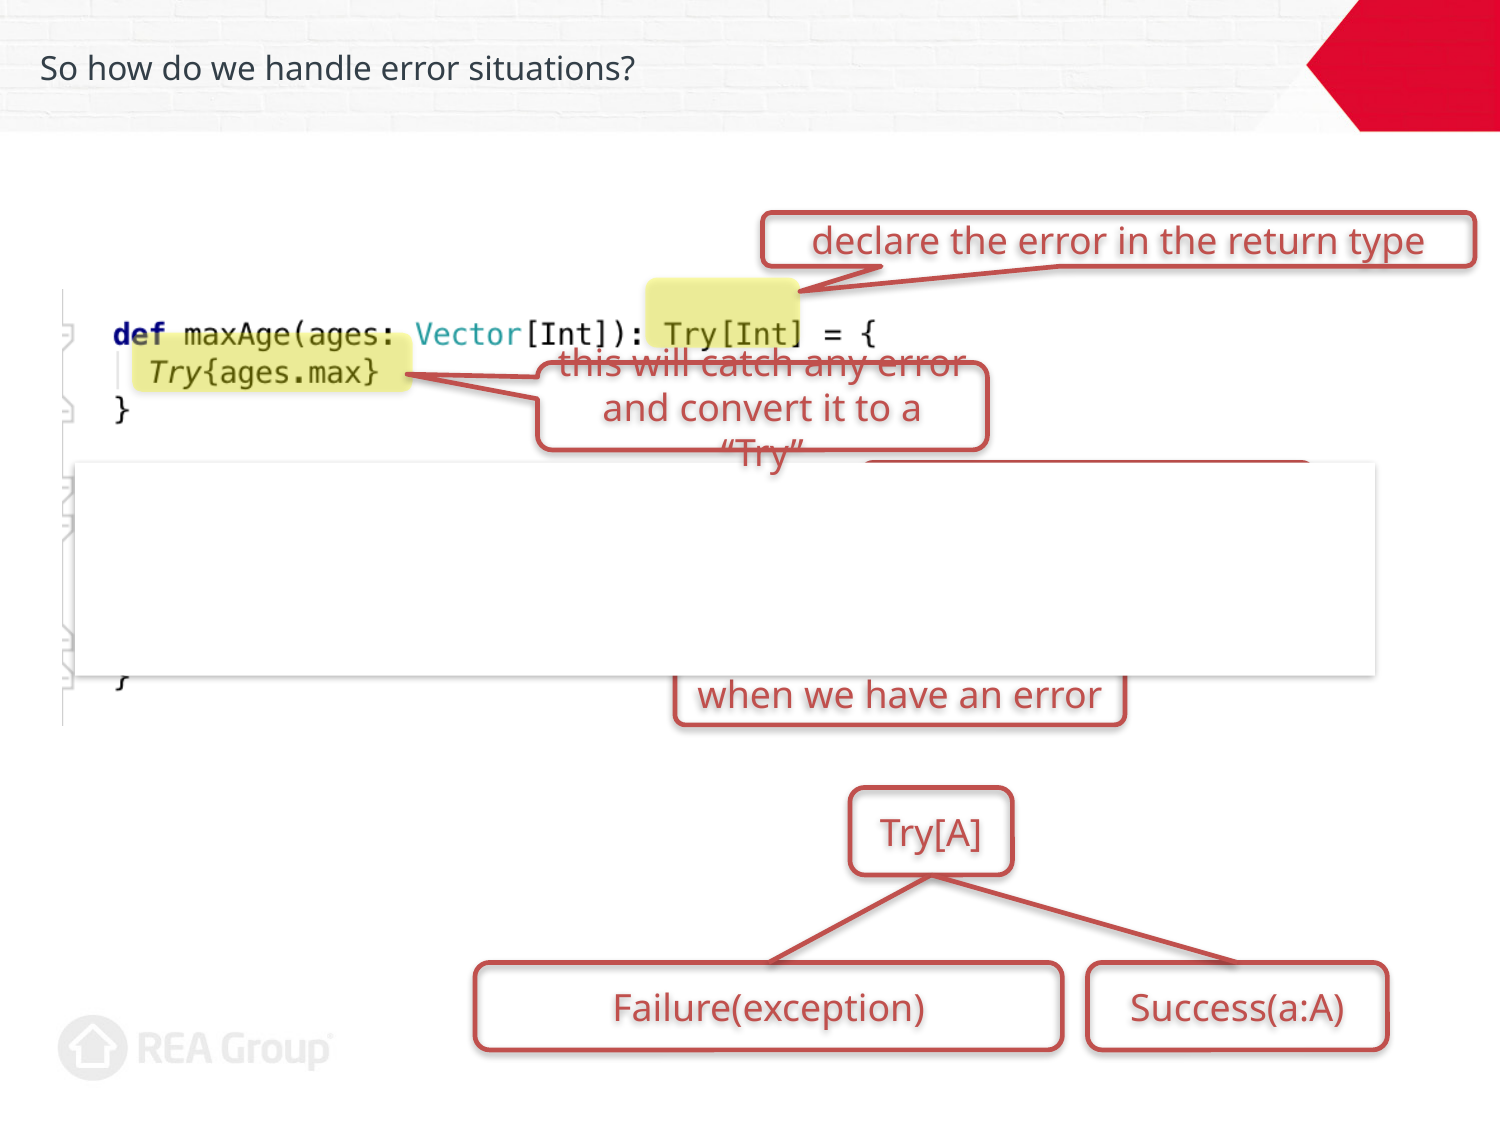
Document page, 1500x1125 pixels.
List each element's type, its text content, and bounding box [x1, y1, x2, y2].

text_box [768, 874, 929, 963]
picture [0, 0, 1500, 1125]
text_box Success(a:A) [1086, 961, 1389, 1051]
text_box Failure(exception) [474, 961, 1064, 1051]
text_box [930, 874, 1238, 963]
text_box declare the error in the return type [761, 211, 1476, 267]
text_box Try[A] [849, 786, 1014, 873]
title So how do we handle error situations? [24, 0, 1300, 135]
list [62, 249, 1413, 752]
